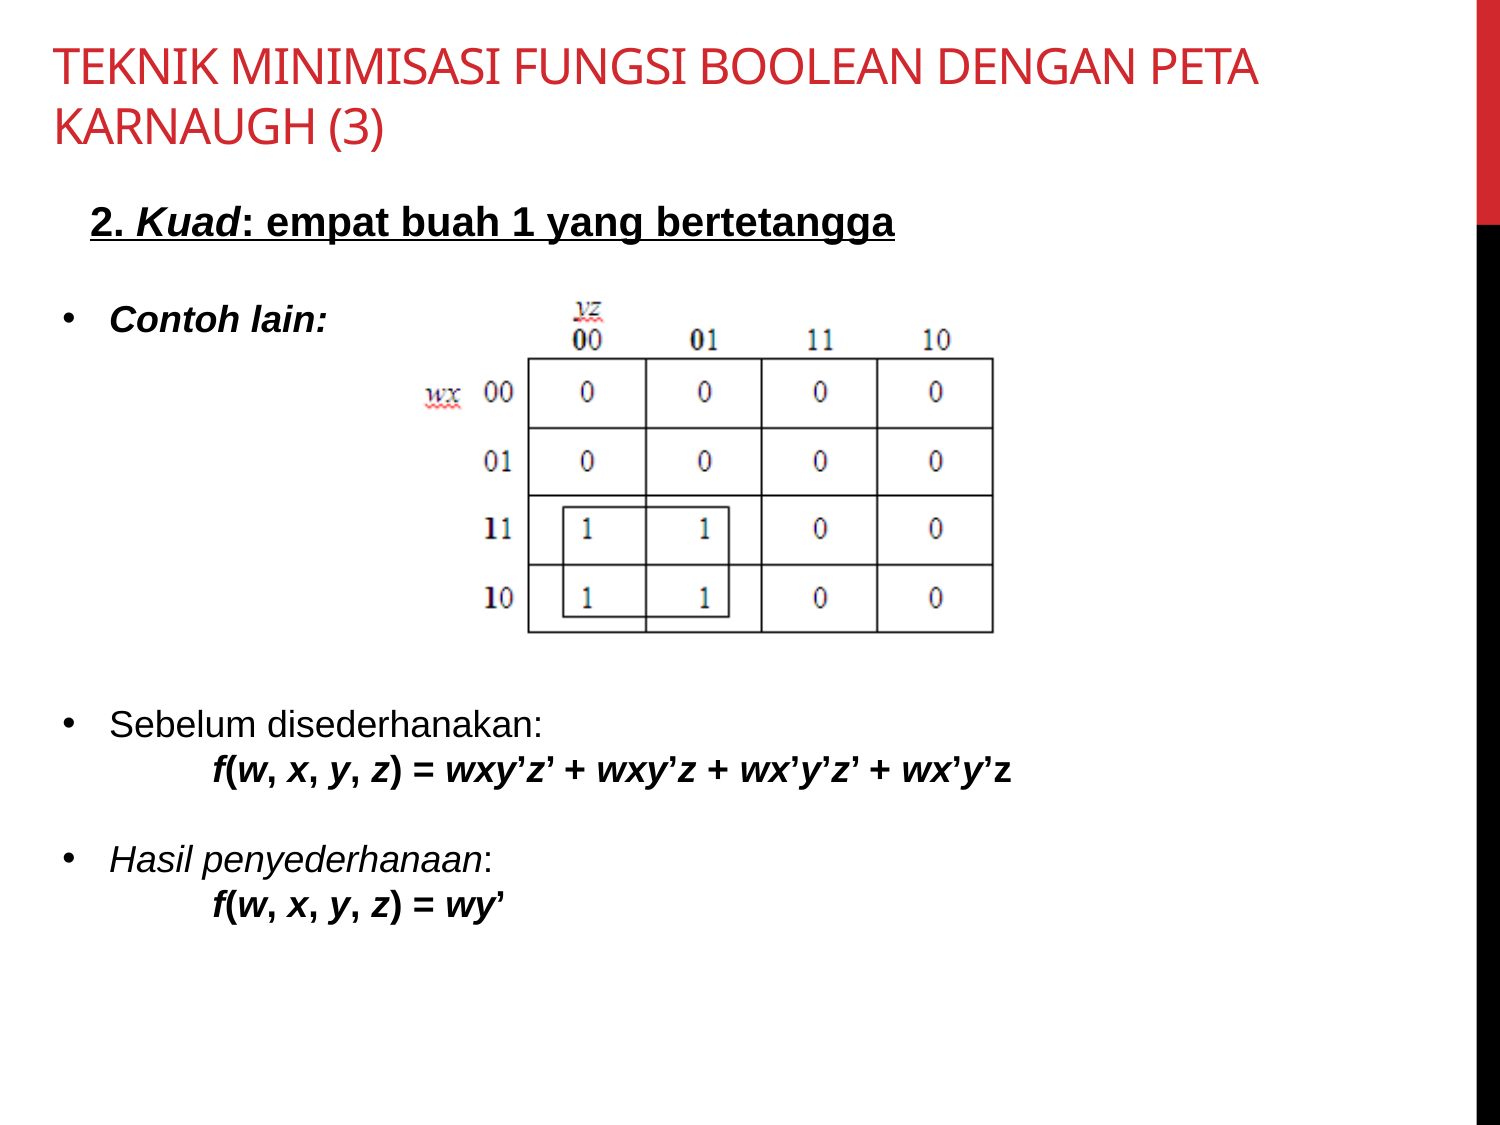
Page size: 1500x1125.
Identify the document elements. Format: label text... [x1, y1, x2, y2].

title Teknik Minimisasi Fungsi Boolean dengan Peta Karnaugh (3) [37, 25, 1438, 163]
text_box Contoh lain: Sebelum disederhanakan: f(w, x, y, z) = wxy’z’ + wxy’z + wx’y’z’ + wx’y’z Hasil penyederhanaan: f(w, x, y, z) = wy’ [47, 287, 1436, 978]
picture [399, 286, 1026, 652]
list 2. Kuad: empat buah 1 yang bertetangga [75, 187, 1450, 1005]
